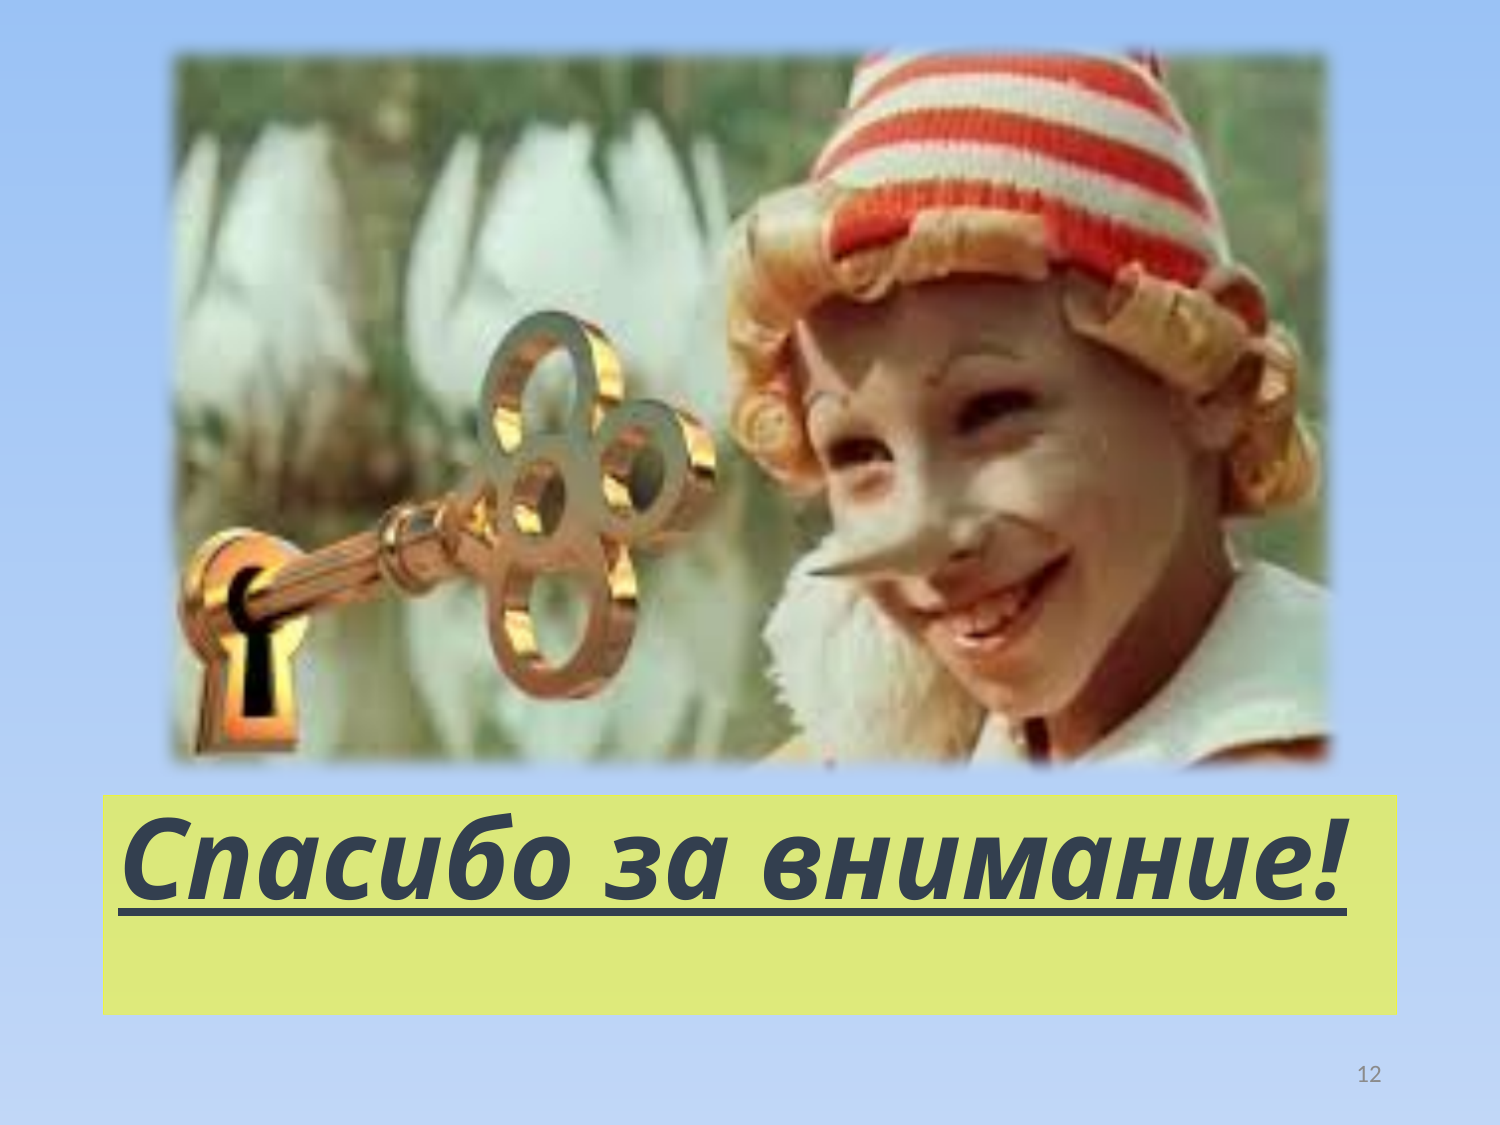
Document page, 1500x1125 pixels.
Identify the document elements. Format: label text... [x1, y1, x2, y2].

slide_number 12 [1059, 1042, 1397, 1103]
list Спасибо за внимание! [103, 795, 1397, 1015]
picture [157, 38, 1346, 779]
